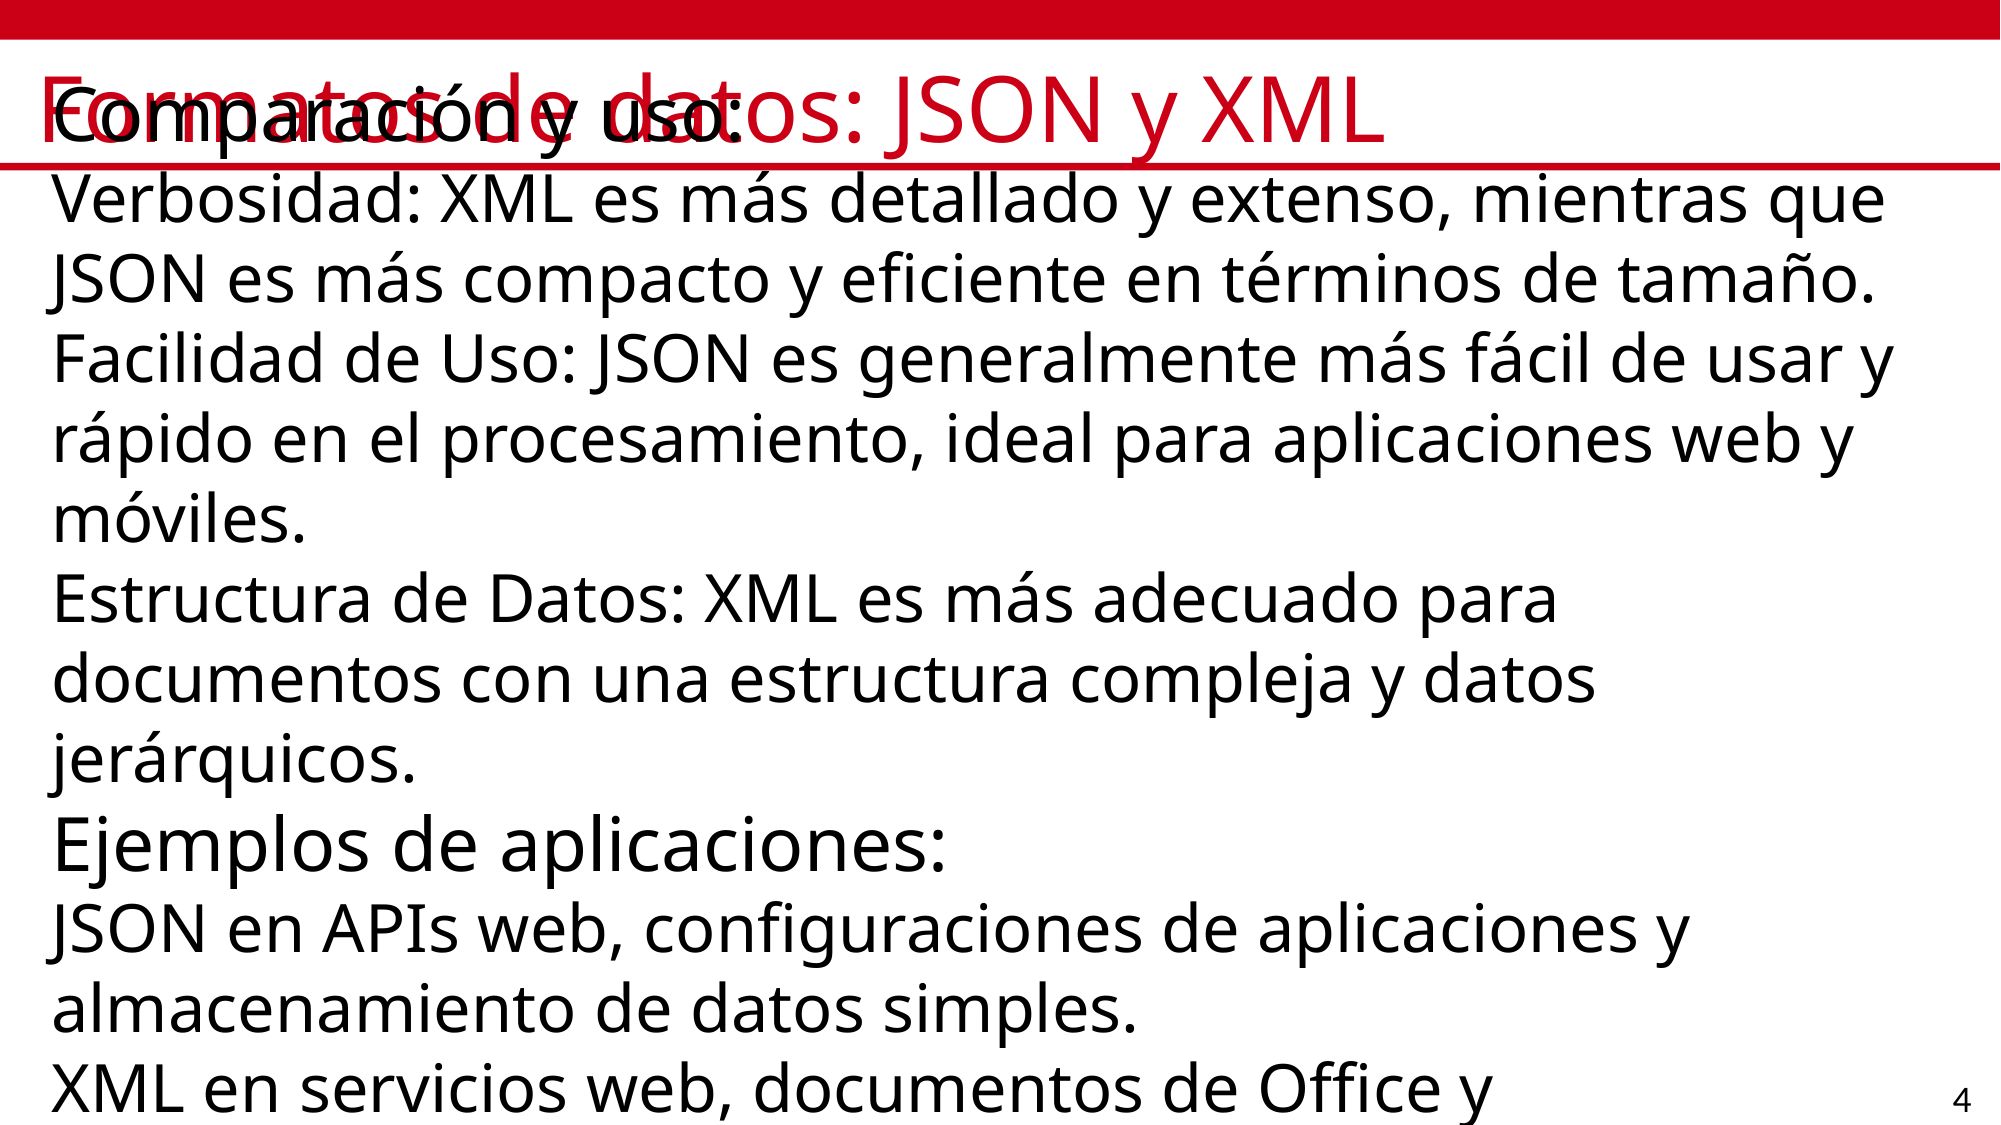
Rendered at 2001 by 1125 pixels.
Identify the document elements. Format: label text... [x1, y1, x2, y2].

title Formatos de datos: JSON y XML [36, 57, 1964, 168]
subtitle Comparación y uso: Verbosidad: XML es más detallado y extenso, mientras que JSON es más compacto y eficiente en términos de tamaño. Facilidad de Uso: JSON es generalmente más fácil de usar y rápido en el procesamiento, ideal para aplicaciones web y móviles. Estructura de Datos: XML es más adecuado para documentos con una estructura compleja y datos jerárquicos. Ejemplos de aplicaciones: JSON en APIs web, configuraciones de aplicaciones y almacenamiento de datos simples. XML en servicios web, documentos de Office y configuraciones de software más complejas. [51, 259, 1938, 1013]
slide_number 4 [1937, 1067, 2000, 1125]
